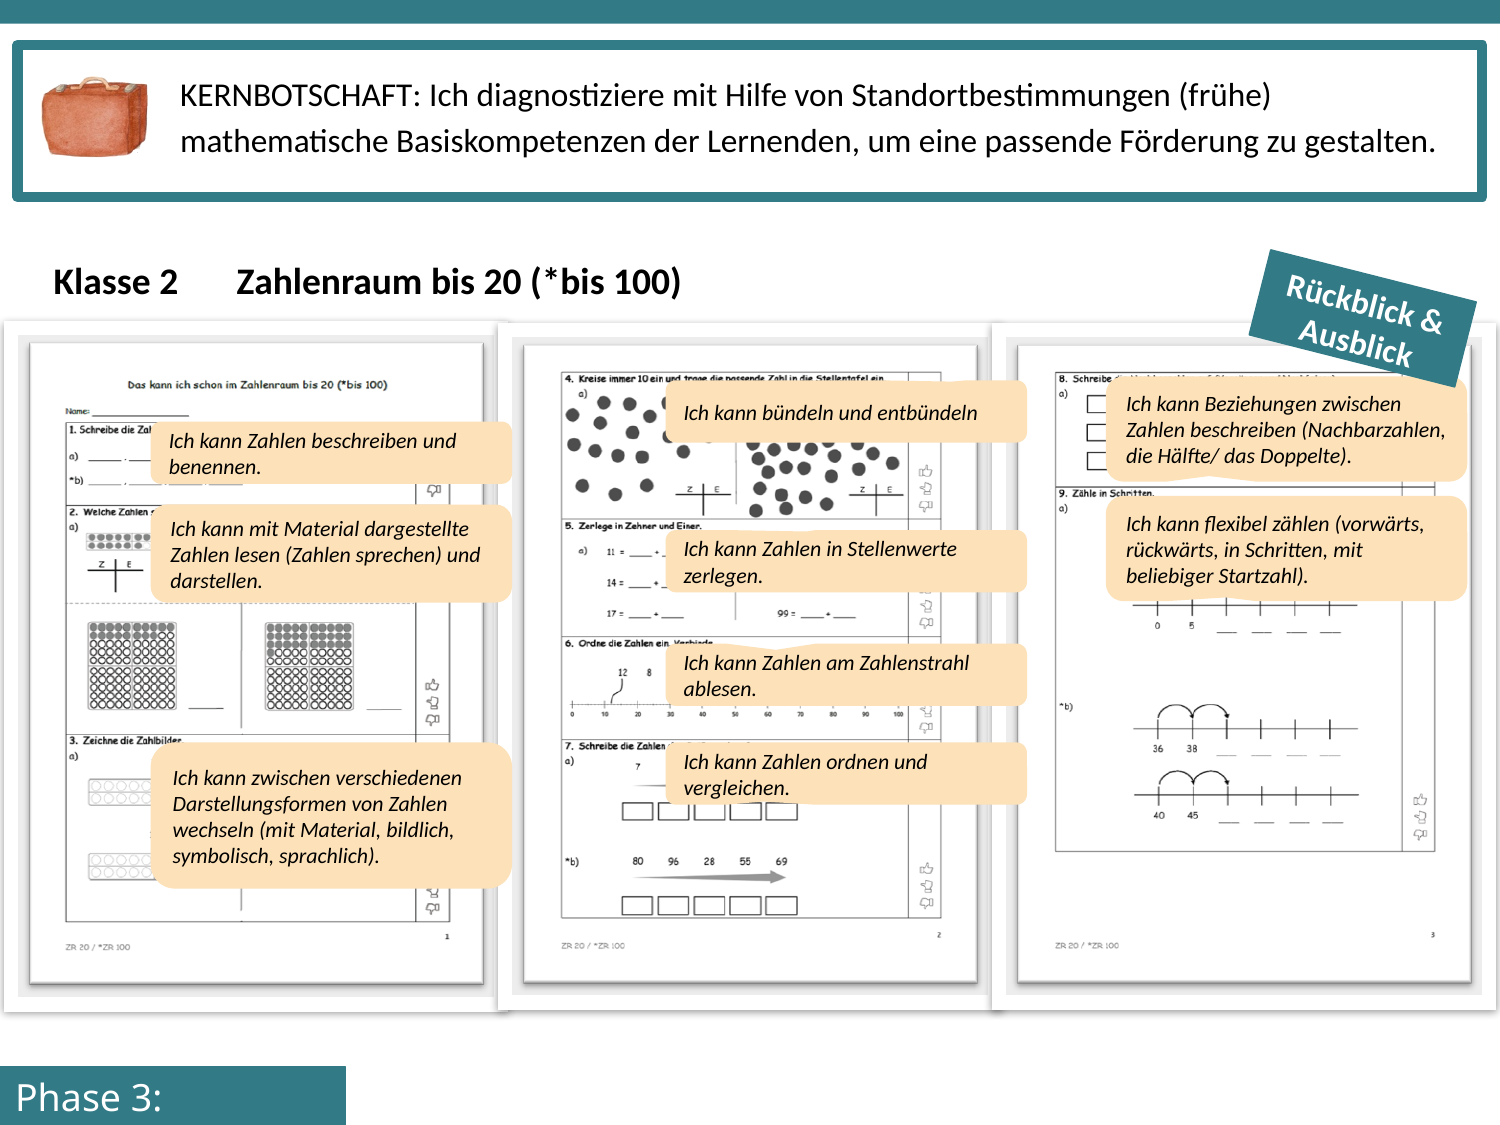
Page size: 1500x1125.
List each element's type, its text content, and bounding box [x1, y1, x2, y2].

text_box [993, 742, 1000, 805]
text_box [17, 44, 1483, 198]
text_box Phase 3: Reflexion [0, 1066, 346, 1125]
text_box Klasse 2 [38, 250, 221, 310]
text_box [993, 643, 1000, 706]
text_box Zahlenraum bis 20 (*bis 100) [221, 250, 742, 310]
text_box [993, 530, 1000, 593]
picture [17, 335, 495, 998]
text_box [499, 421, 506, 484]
text_box Rückblick & Ausblick [1249, 249, 1477, 335]
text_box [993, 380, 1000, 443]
picture [511, 336, 989, 996]
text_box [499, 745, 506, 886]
picture [41, 76, 148, 166]
picture [1005, 336, 1482, 996]
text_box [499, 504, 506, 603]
